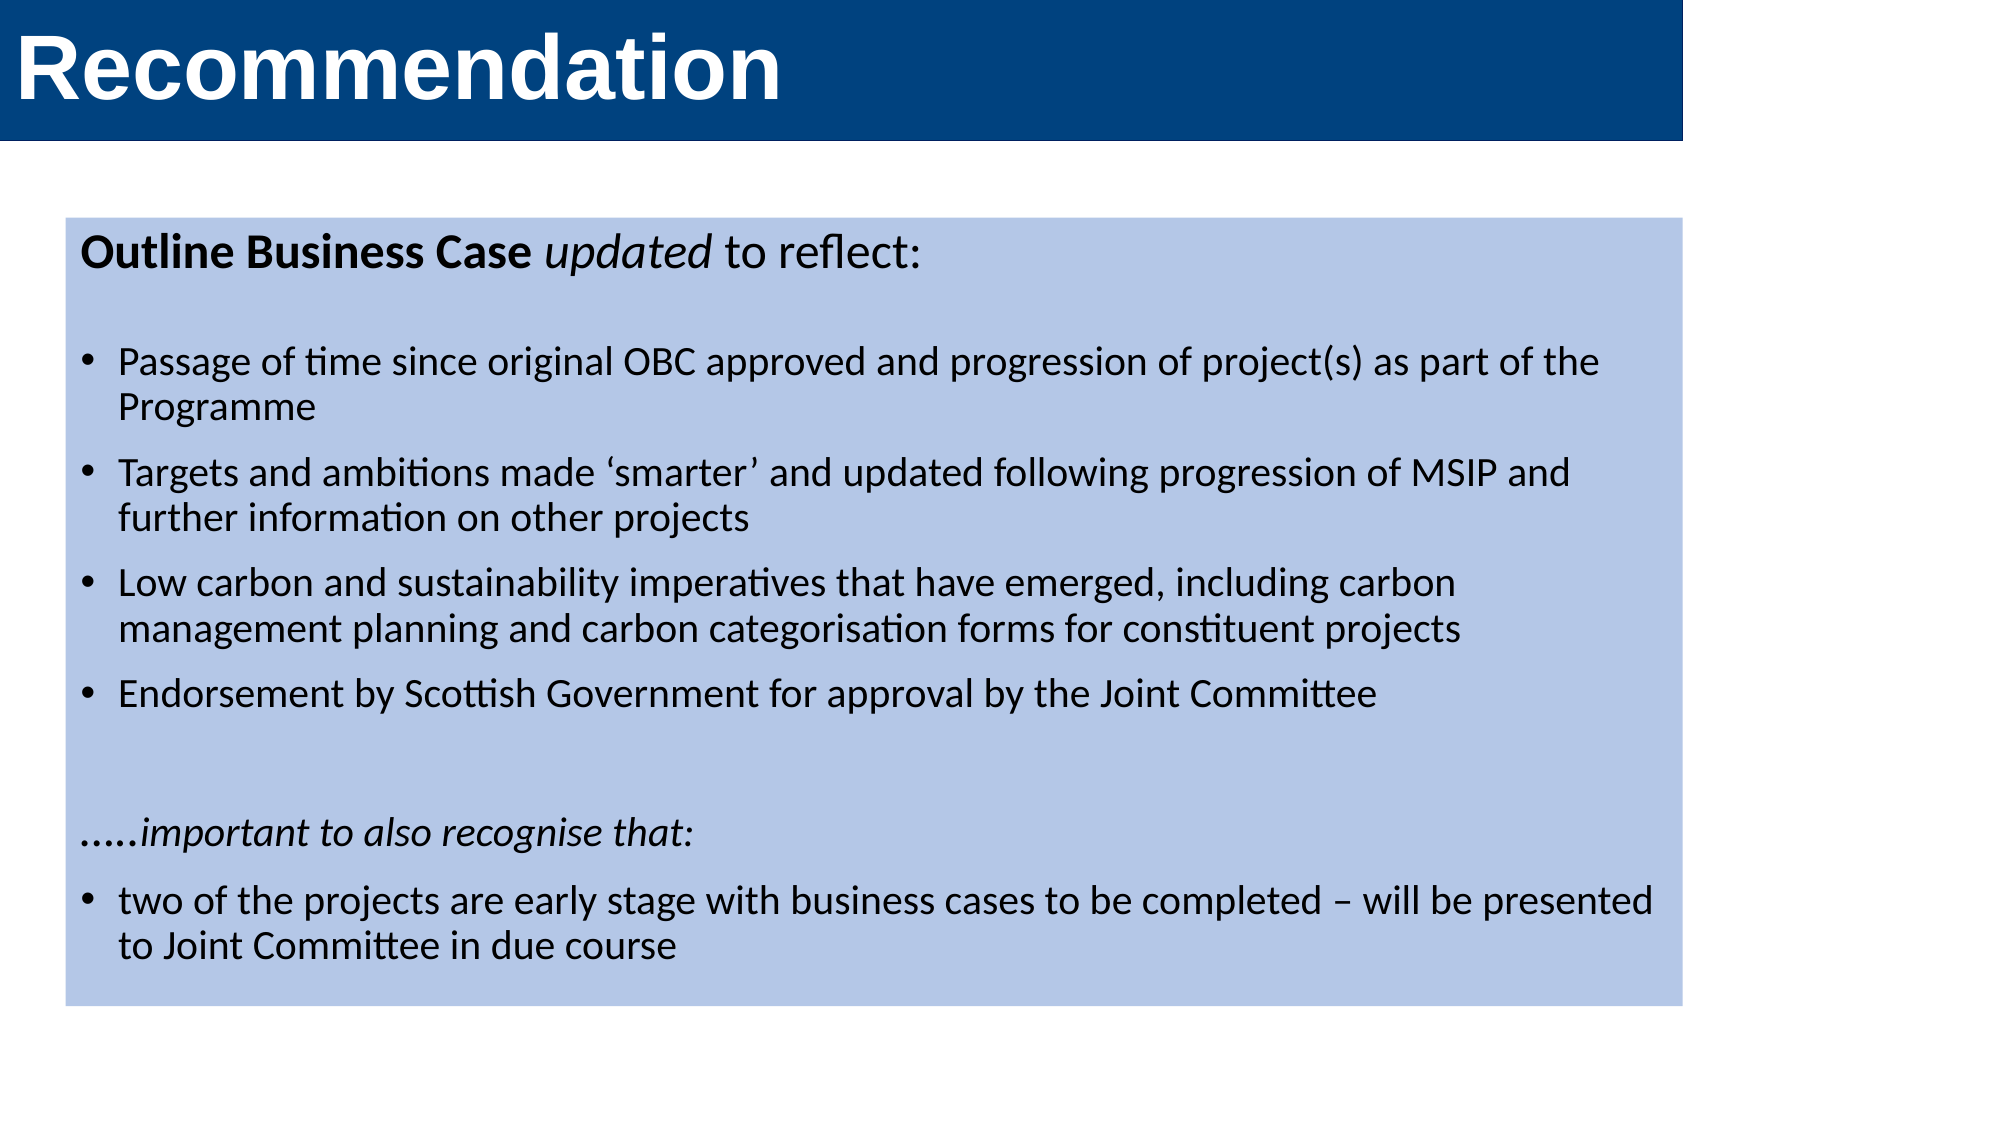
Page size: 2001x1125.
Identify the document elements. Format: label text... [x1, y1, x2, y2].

text_box Recommendation [0, 0, 1683, 141]
list Outline Business Case updated to reflect: Passage of time since original OBC approved and progression of project(s) as part of the Programme Targets and ambitions made ‘smarter’ and updated following progression of MSIP and further information on other projects Low carbon and sustainability imperatives that have emerged, including carbon management planning and carbon categorisation forms for constituent projects Endorsement by Scottish Government for approval by the Joint Committee …..important to also recognise that: two of the projects are early stage with business cases to be completed – will be presented to Joint Committee in due course [65, 217, 1683, 1007]
